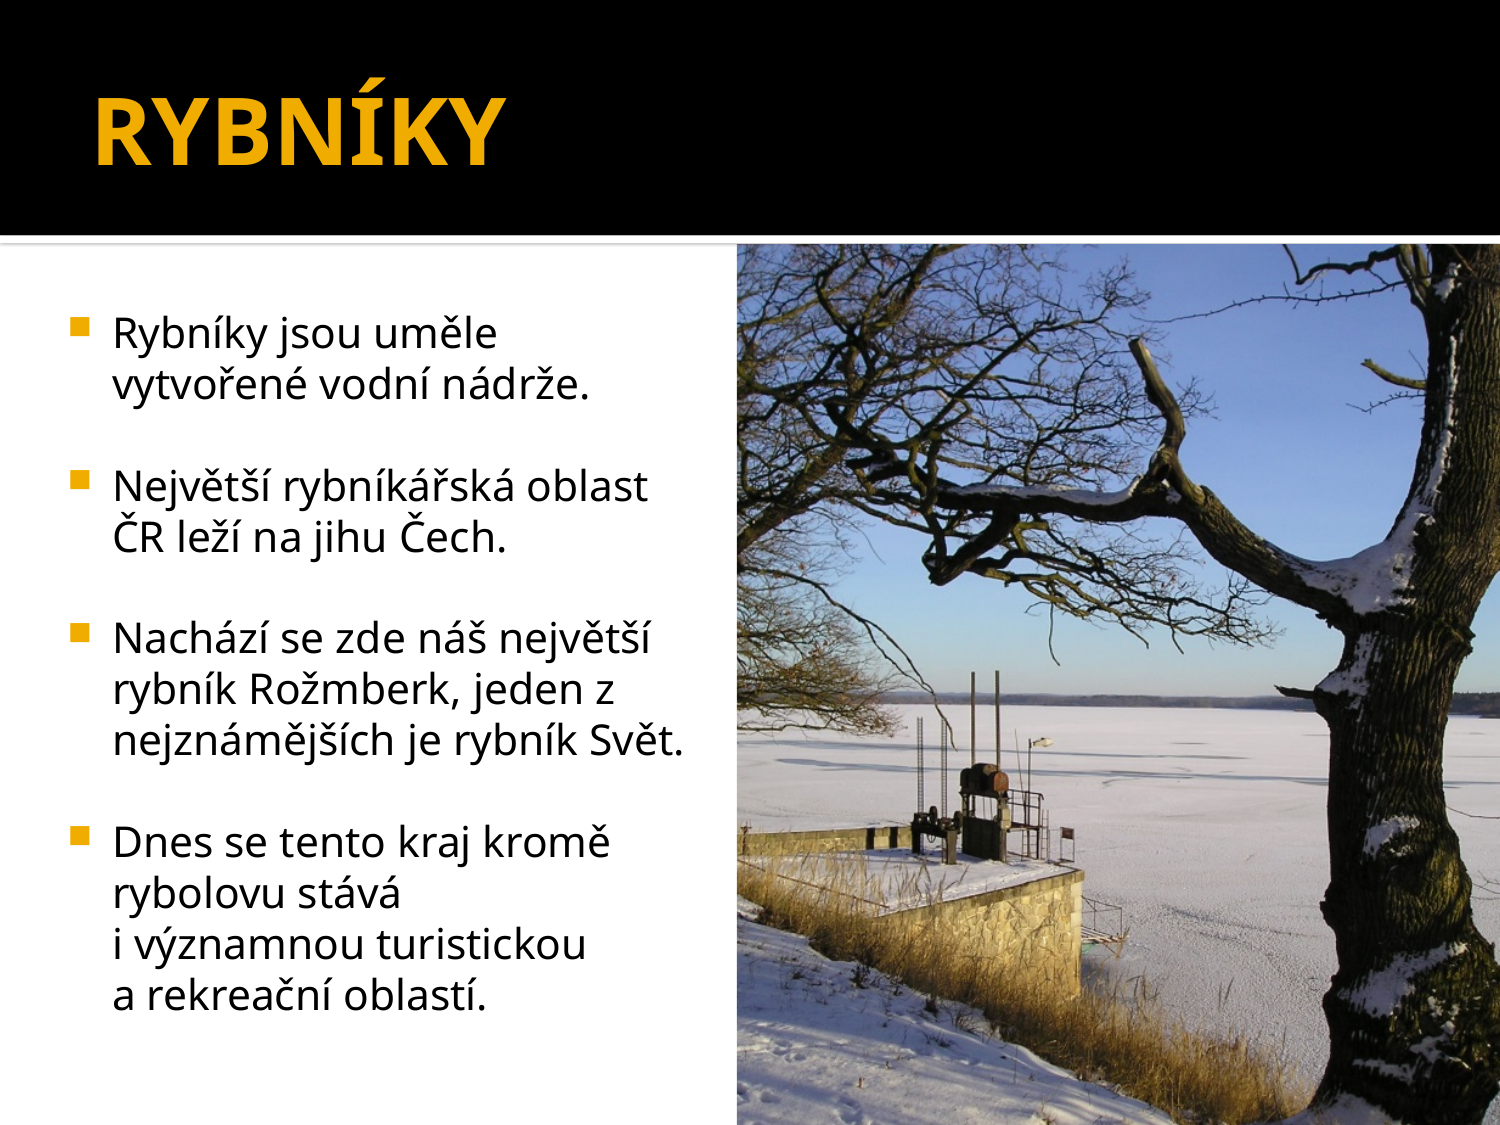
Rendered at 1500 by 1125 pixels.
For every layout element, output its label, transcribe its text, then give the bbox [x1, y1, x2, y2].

list Rybníky jsou uměle vytvořené vodní nádrže. Největší rybníkářská oblast ČR leží na jihu Čech. Nachází se zde náš největší rybník Rožmberk, jeden z nejznámějších je rybník Svět. Dnes se tento kraj kromě rybolovu stává i významnou turistickou a rekreační oblastí. [41, 291, 704, 1050]
title RYBNÍKY [75, 24, 1425, 231]
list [736, 244, 1500, 1125]
